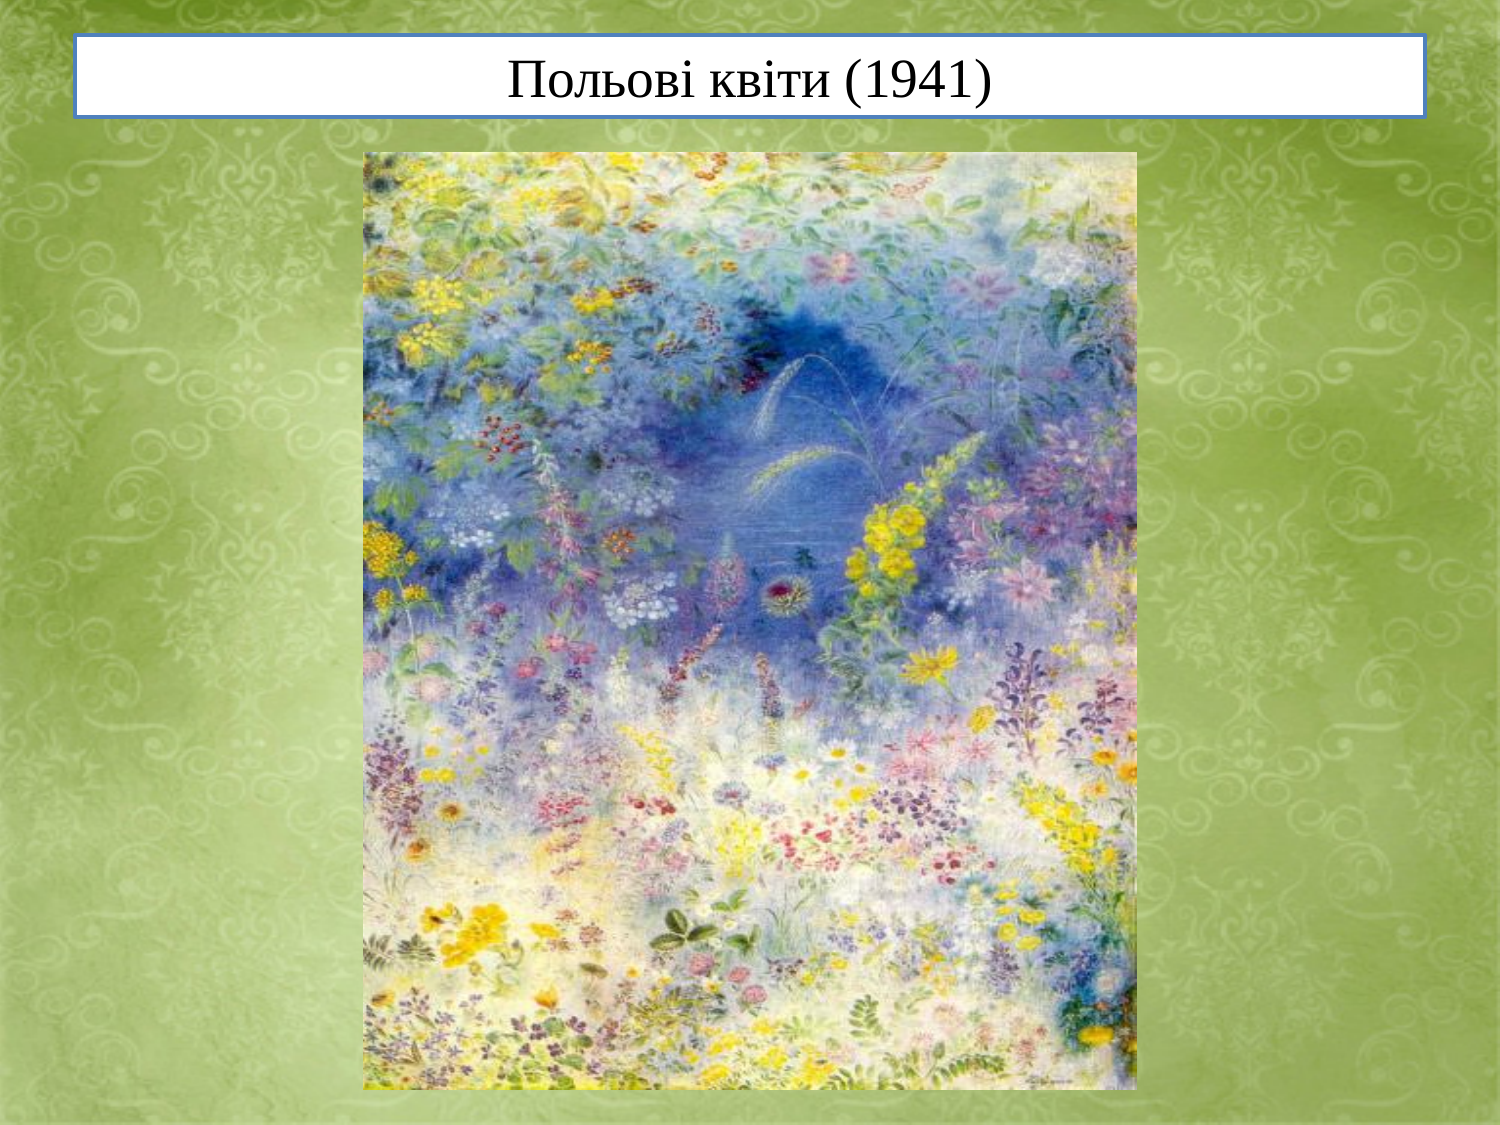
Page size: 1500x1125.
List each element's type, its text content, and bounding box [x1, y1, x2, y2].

picture [0, 0, 1500, 1125]
title [82, 35, 1432, 834]
list Польові квіти (1941) [73, 33, 1427, 119]
